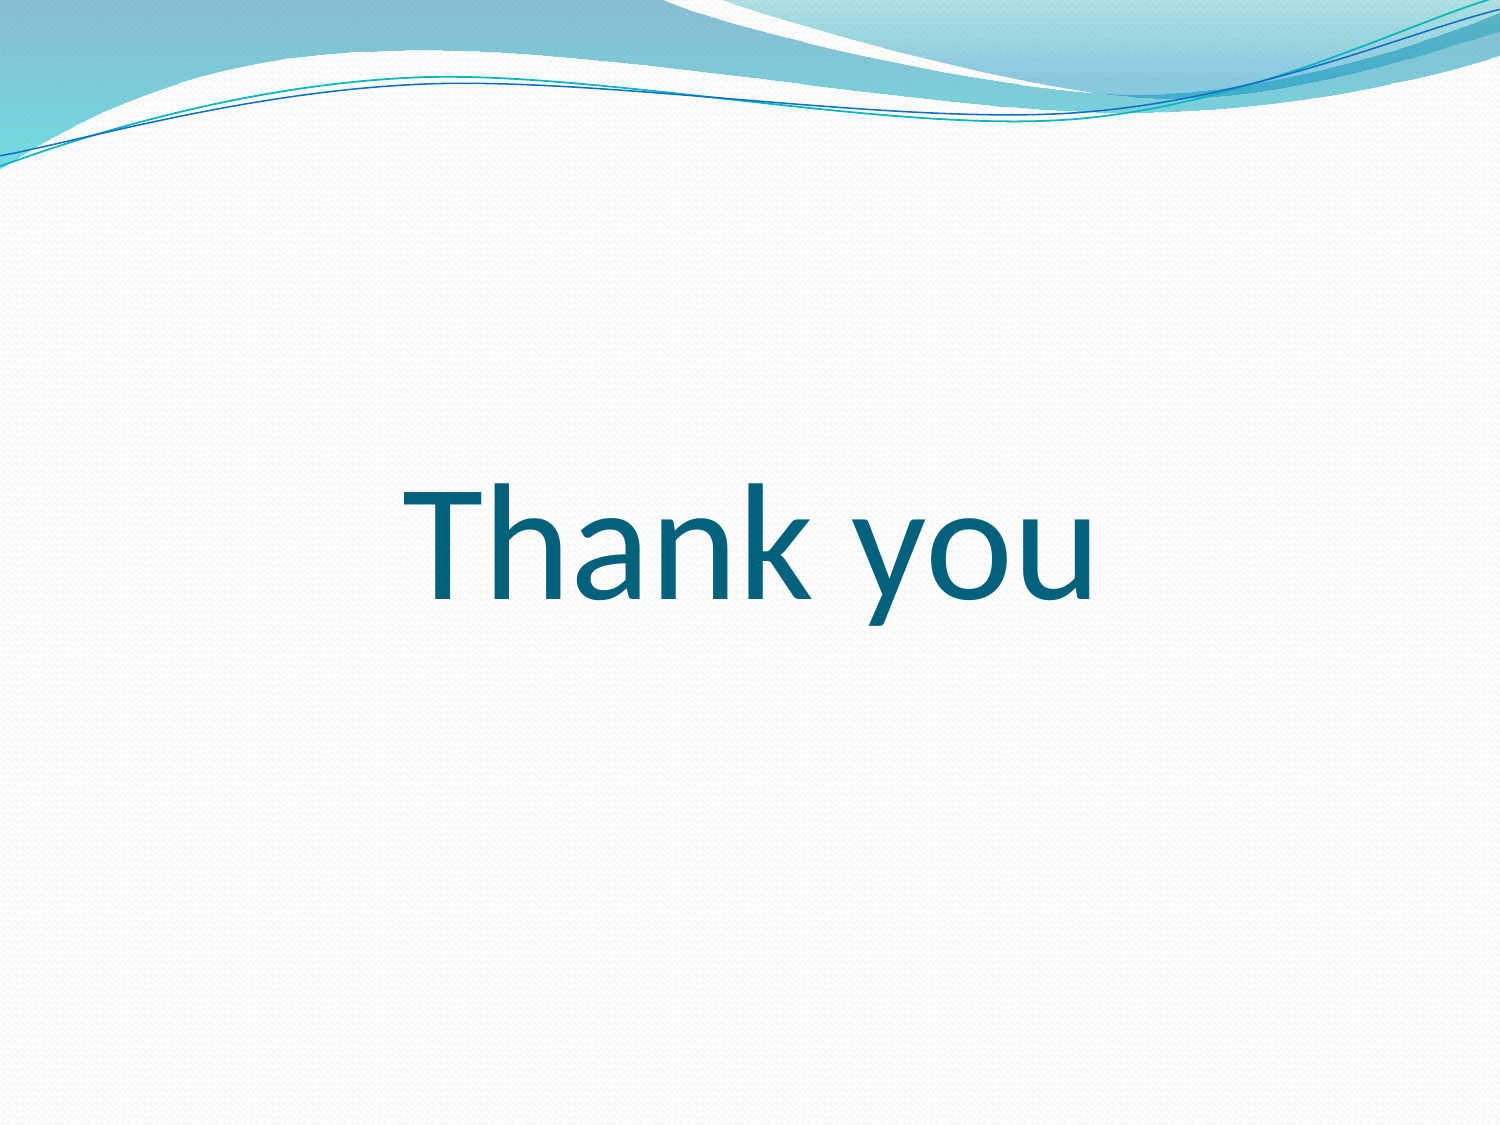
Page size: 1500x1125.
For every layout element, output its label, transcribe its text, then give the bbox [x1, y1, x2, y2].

title Thank you [70, 445, 1433, 633]
